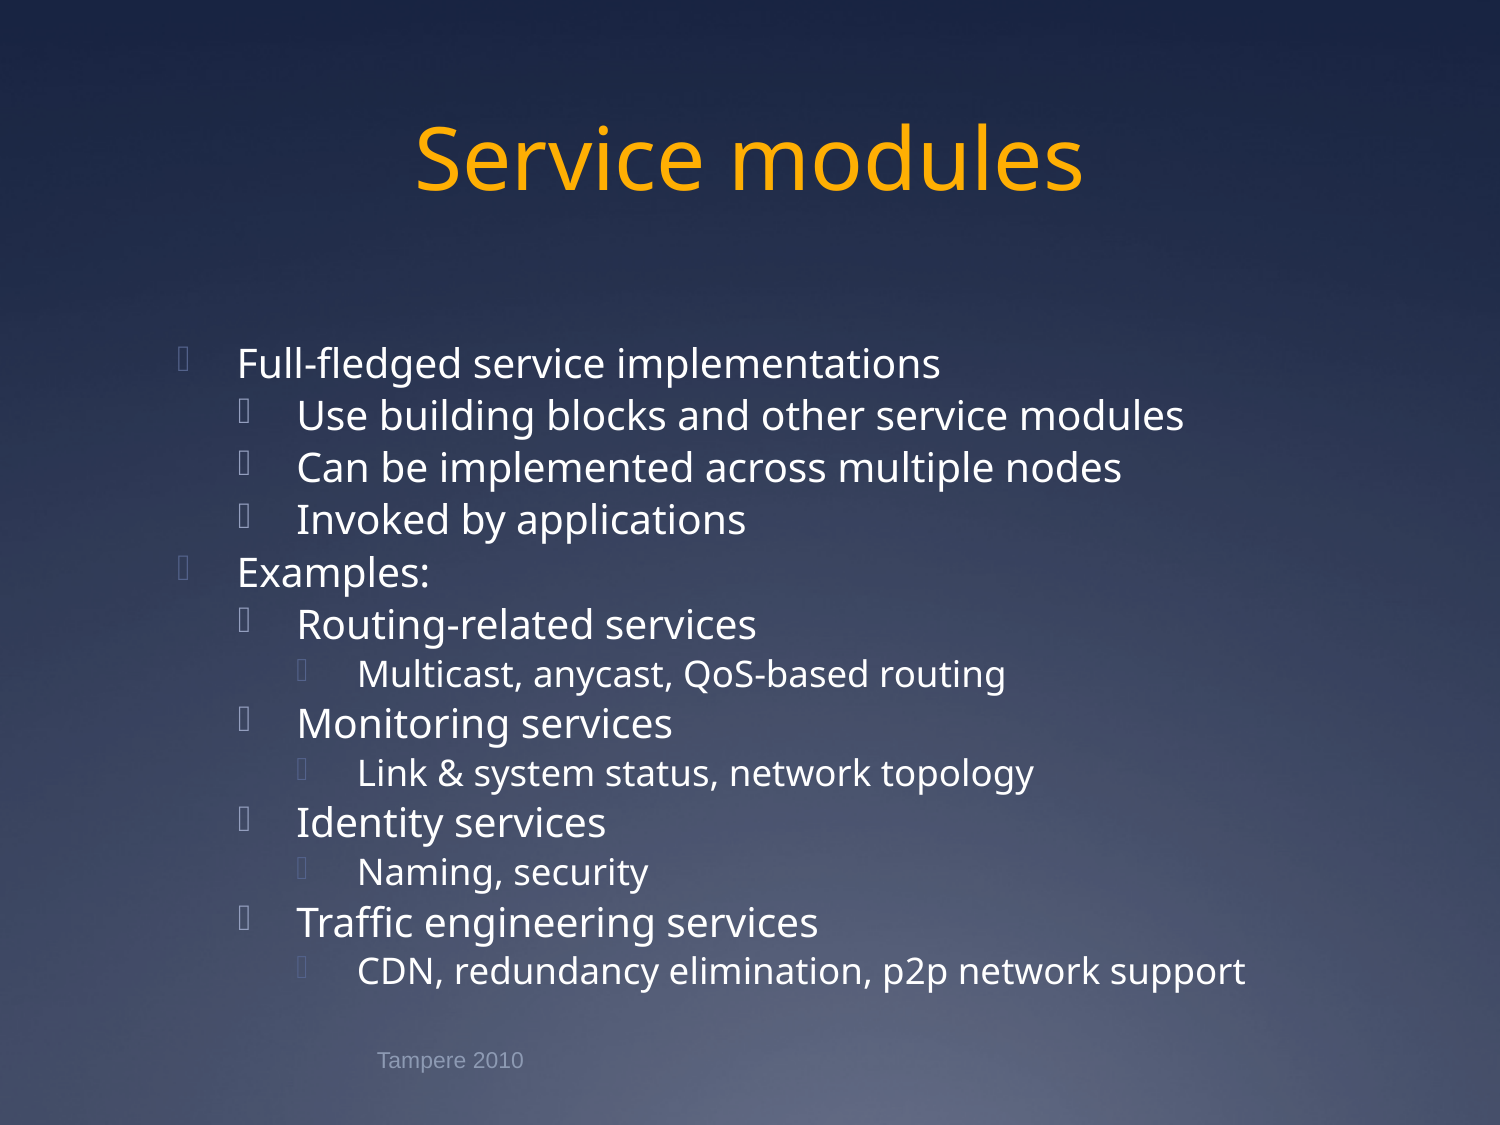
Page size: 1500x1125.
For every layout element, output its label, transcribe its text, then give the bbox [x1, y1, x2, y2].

footer Tampere 2010 [361, 1029, 1288, 1090]
list Full-fledged service implementations Use building blocks and other service modules Can be implemented across multiple nodes Invoked by applications Examples: Routing-related services Multicast, anycast, QoS-based routing Monitoring services Link & system status, network topology Identity services Naming, security Traffic engineering services CDN, redundancy elimination, p2p network support [162, 335, 1338, 1005]
title Service modules [100, 95, 1400, 225]
